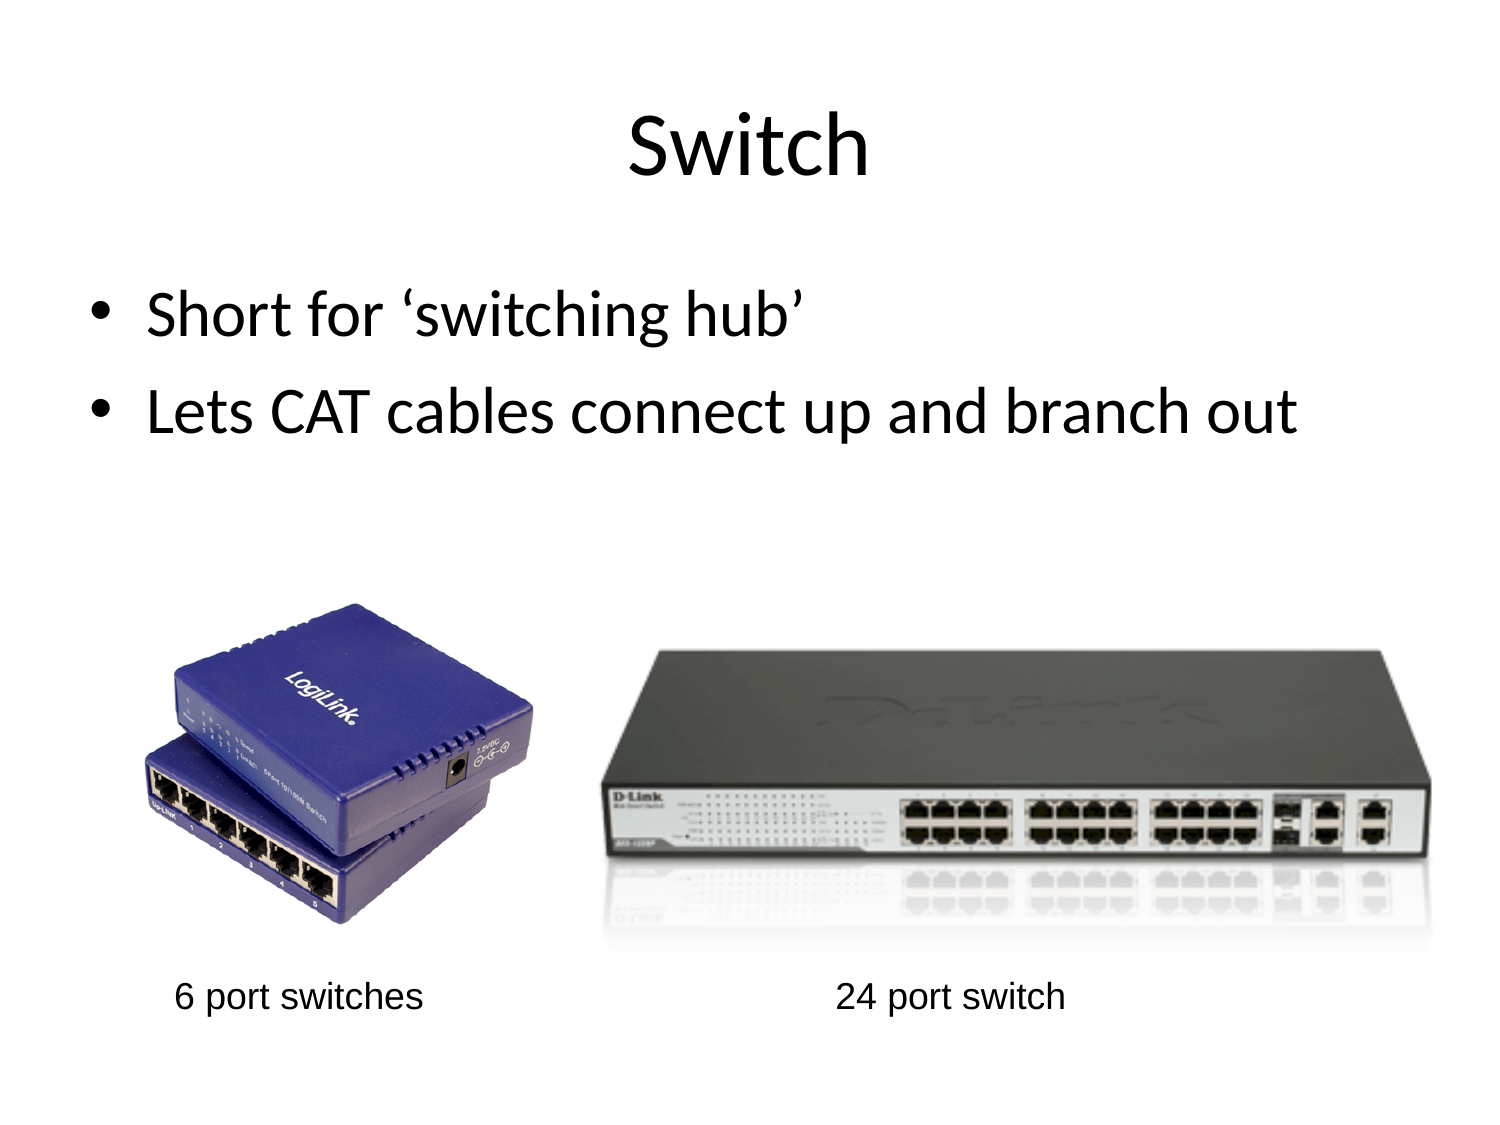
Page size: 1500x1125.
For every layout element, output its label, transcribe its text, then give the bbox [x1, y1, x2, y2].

text_box Short for ‘switching hub’ Lets CAT cables connect up and branch out [75, 262, 1425, 504]
text_box 24 port switch [820, 986, 1199, 1025]
picture [584, 597, 1450, 978]
picture [135, 597, 540, 929]
text_box Switch [75, 45, 1425, 233]
text_box 6 port switches [159, 964, 538, 1025]
